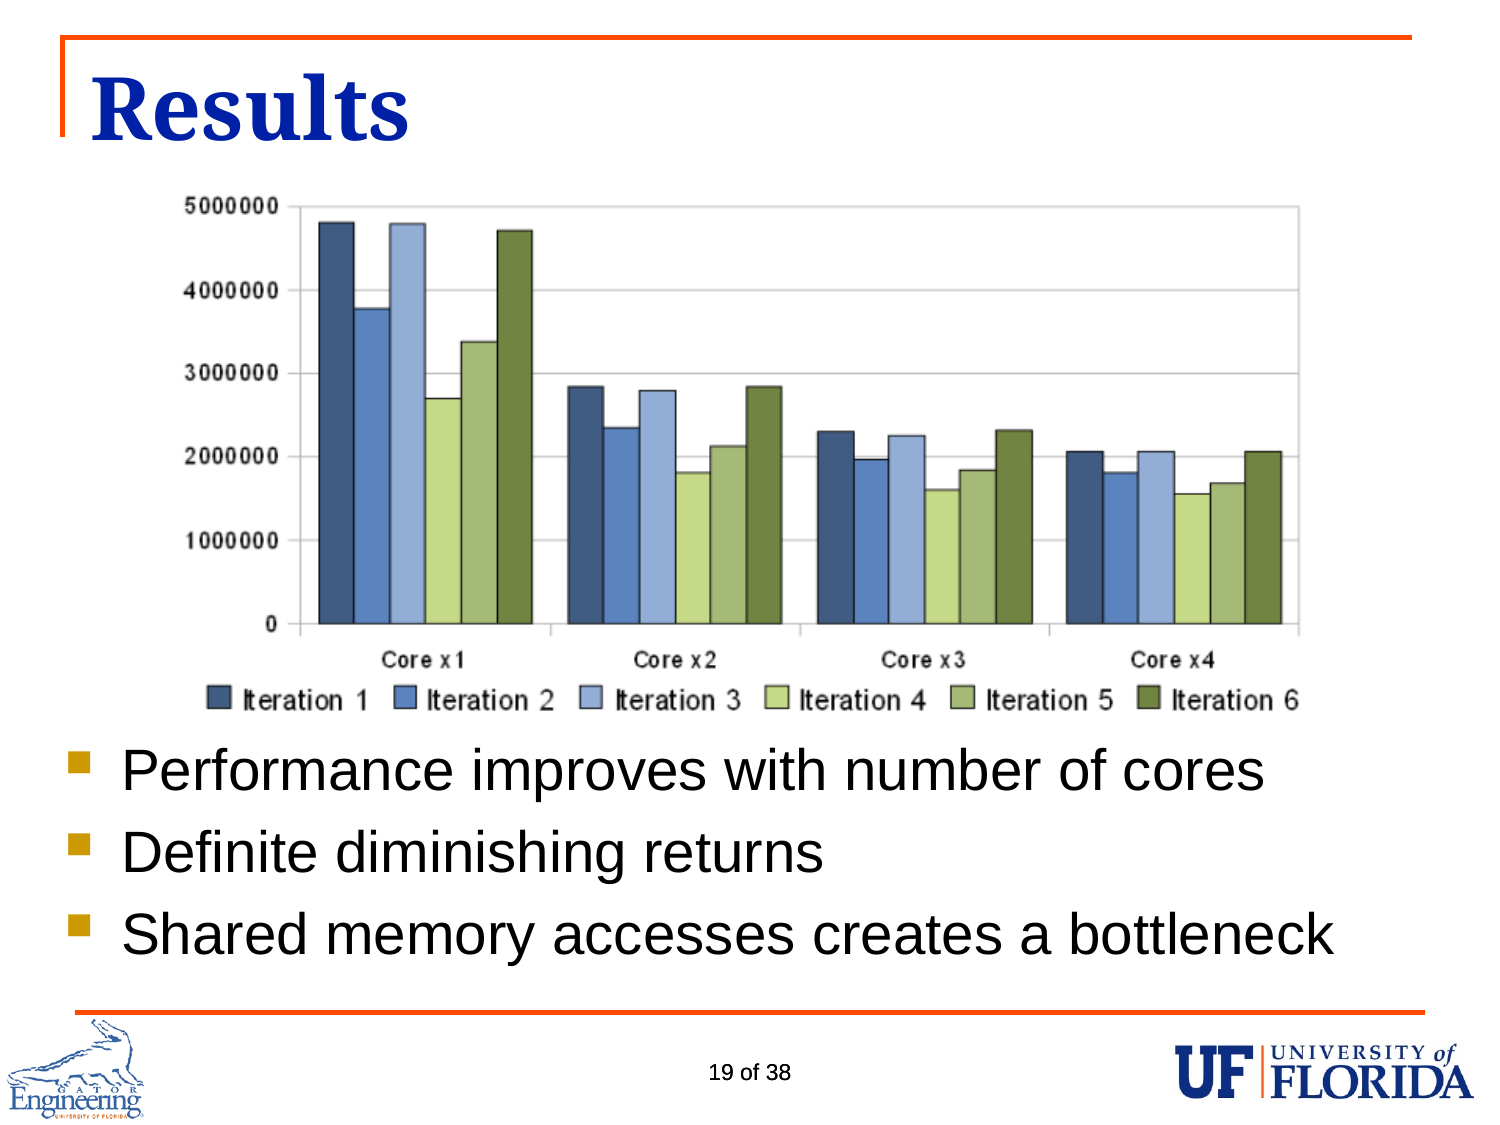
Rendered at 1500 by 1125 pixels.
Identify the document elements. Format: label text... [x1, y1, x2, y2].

list Performance improves with number of cores Definite diminishing returns Shared memory accesses creates a bottleneck [49, 724, 1451, 1006]
picture [1149, 1017, 1500, 1125]
picture [5, 1017, 145, 1120]
picture [167, 179, 1333, 726]
title Results [74, 45, 1426, 201]
